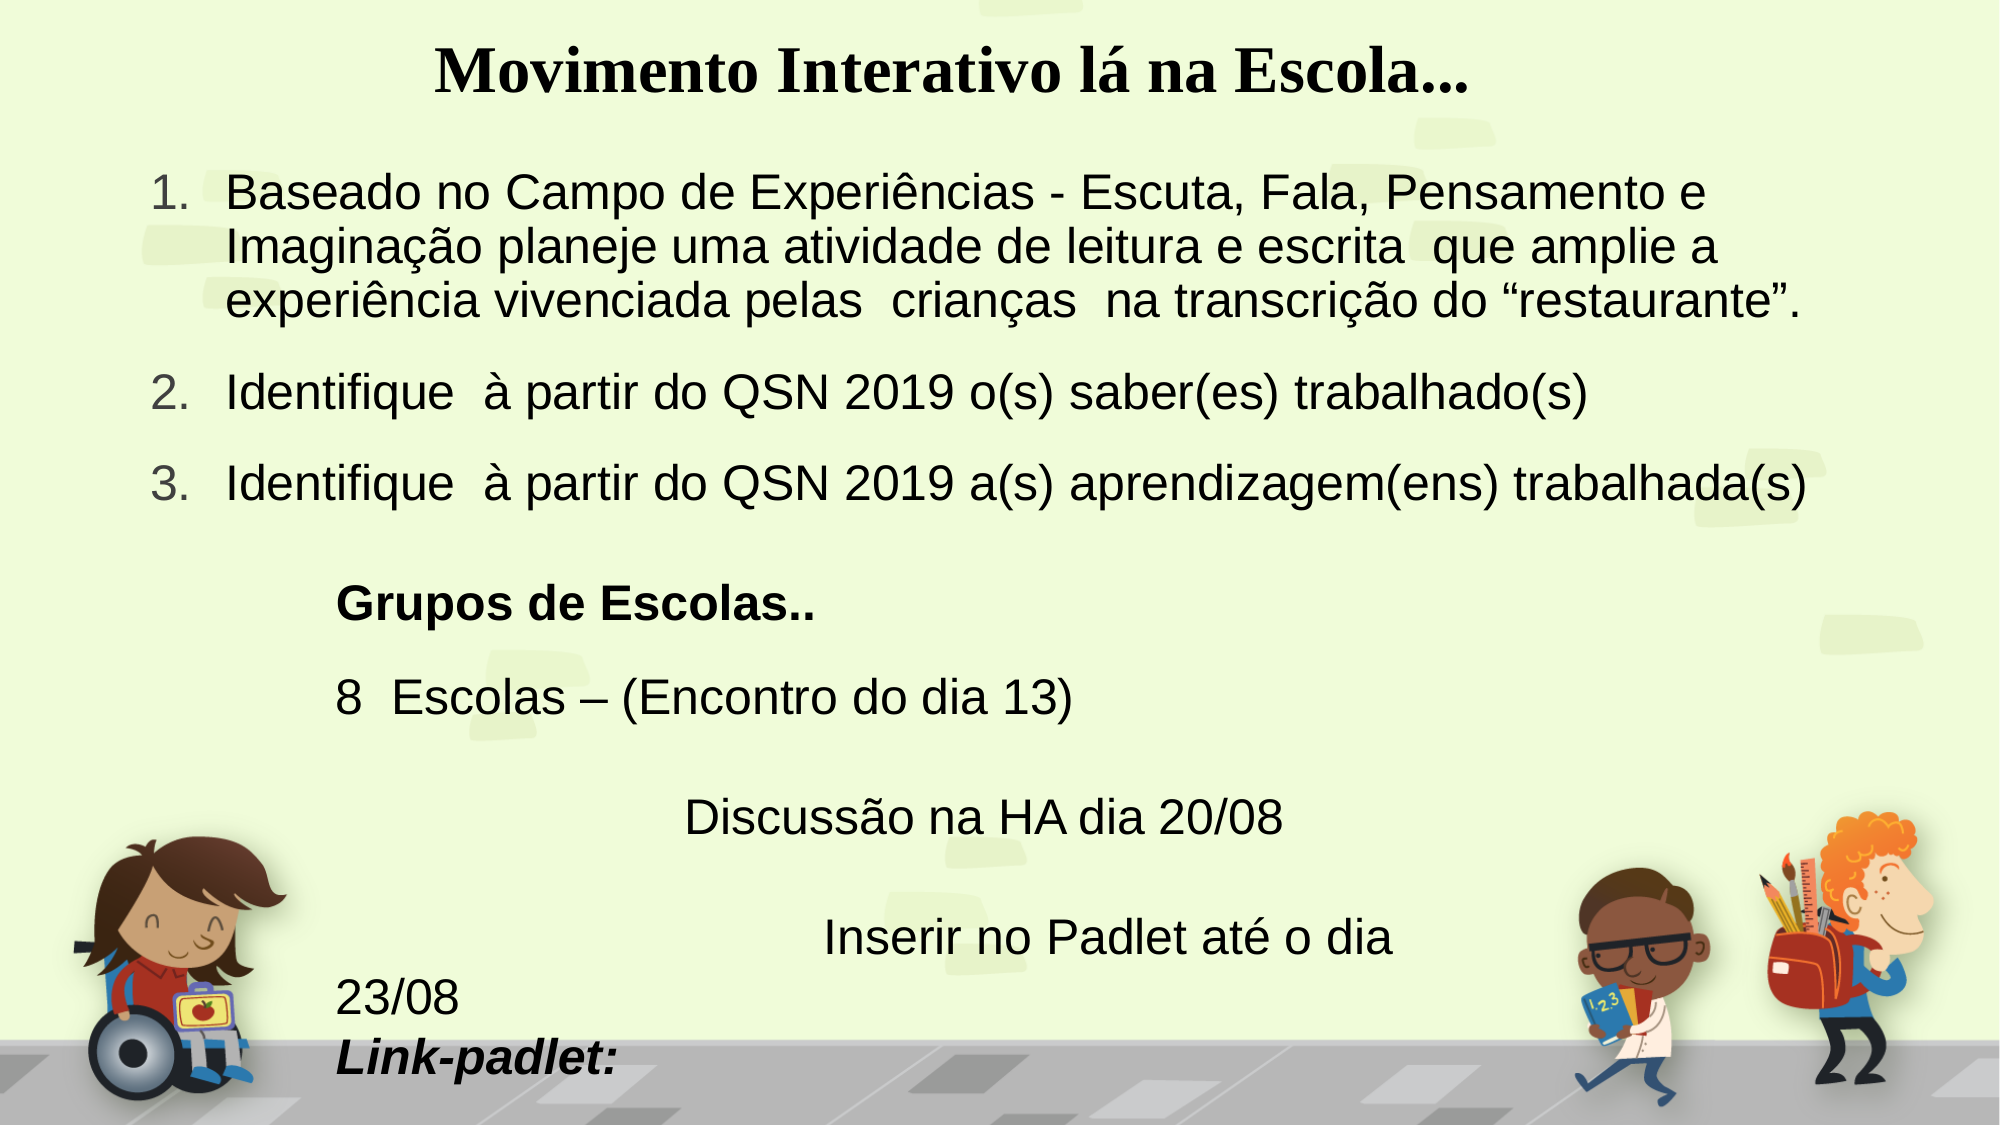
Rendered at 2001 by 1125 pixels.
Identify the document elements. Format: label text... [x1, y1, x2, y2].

list Baseado no Campo de Experiências - Escuta, Fala, Pensamento e Imaginação planeje uma atividade de leitura e escrita que amplie a experiência vivenciada pelas crianças na transcrição do “restaurante”. Identifique à partir do QSN 2019 o(s) saber(es) trabalhado(s) Identifique à partir do QSN 2019 a(s) aprendizagem(ens) trabalhada(s) [135, 159, 1898, 1011]
title Movimento Interativo lá na Escola... [156, 26, 1750, 115]
text_box Grupos de Escolas.. 8 Escolas – (Encontro do dia 13) Discussão na HA dia 20/08 Inserir no Padlet até o dia 23/08 Link-padlet: [320, 562, 1450, 1125]
picture [0, 0, 2000, 1125]
